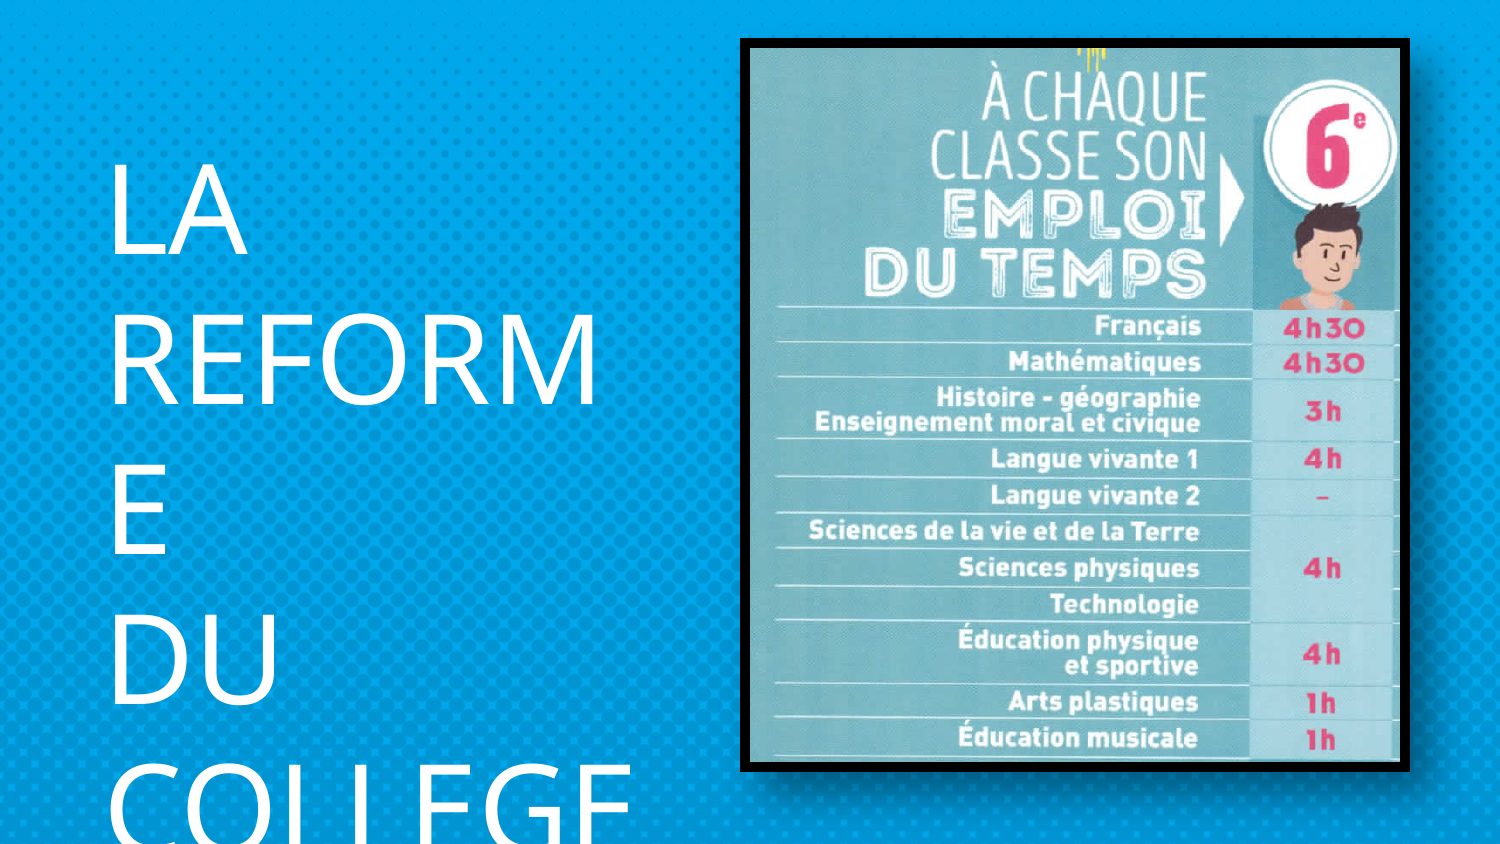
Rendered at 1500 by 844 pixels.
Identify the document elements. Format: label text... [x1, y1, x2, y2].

picture [529, 807, 559, 844]
list LA REFORME DU COLLEGE L’emploi du temps [88, 114, 681, 710]
picture [581, 765, 629, 844]
picture [290, 765, 300, 844]
picture [421, 765, 469, 844]
picture [486, 764, 557, 844]
picture [749, 47, 1400, 763]
picture [111, 764, 177, 844]
picture [356, 765, 366, 844]
picture [188, 764, 269, 844]
